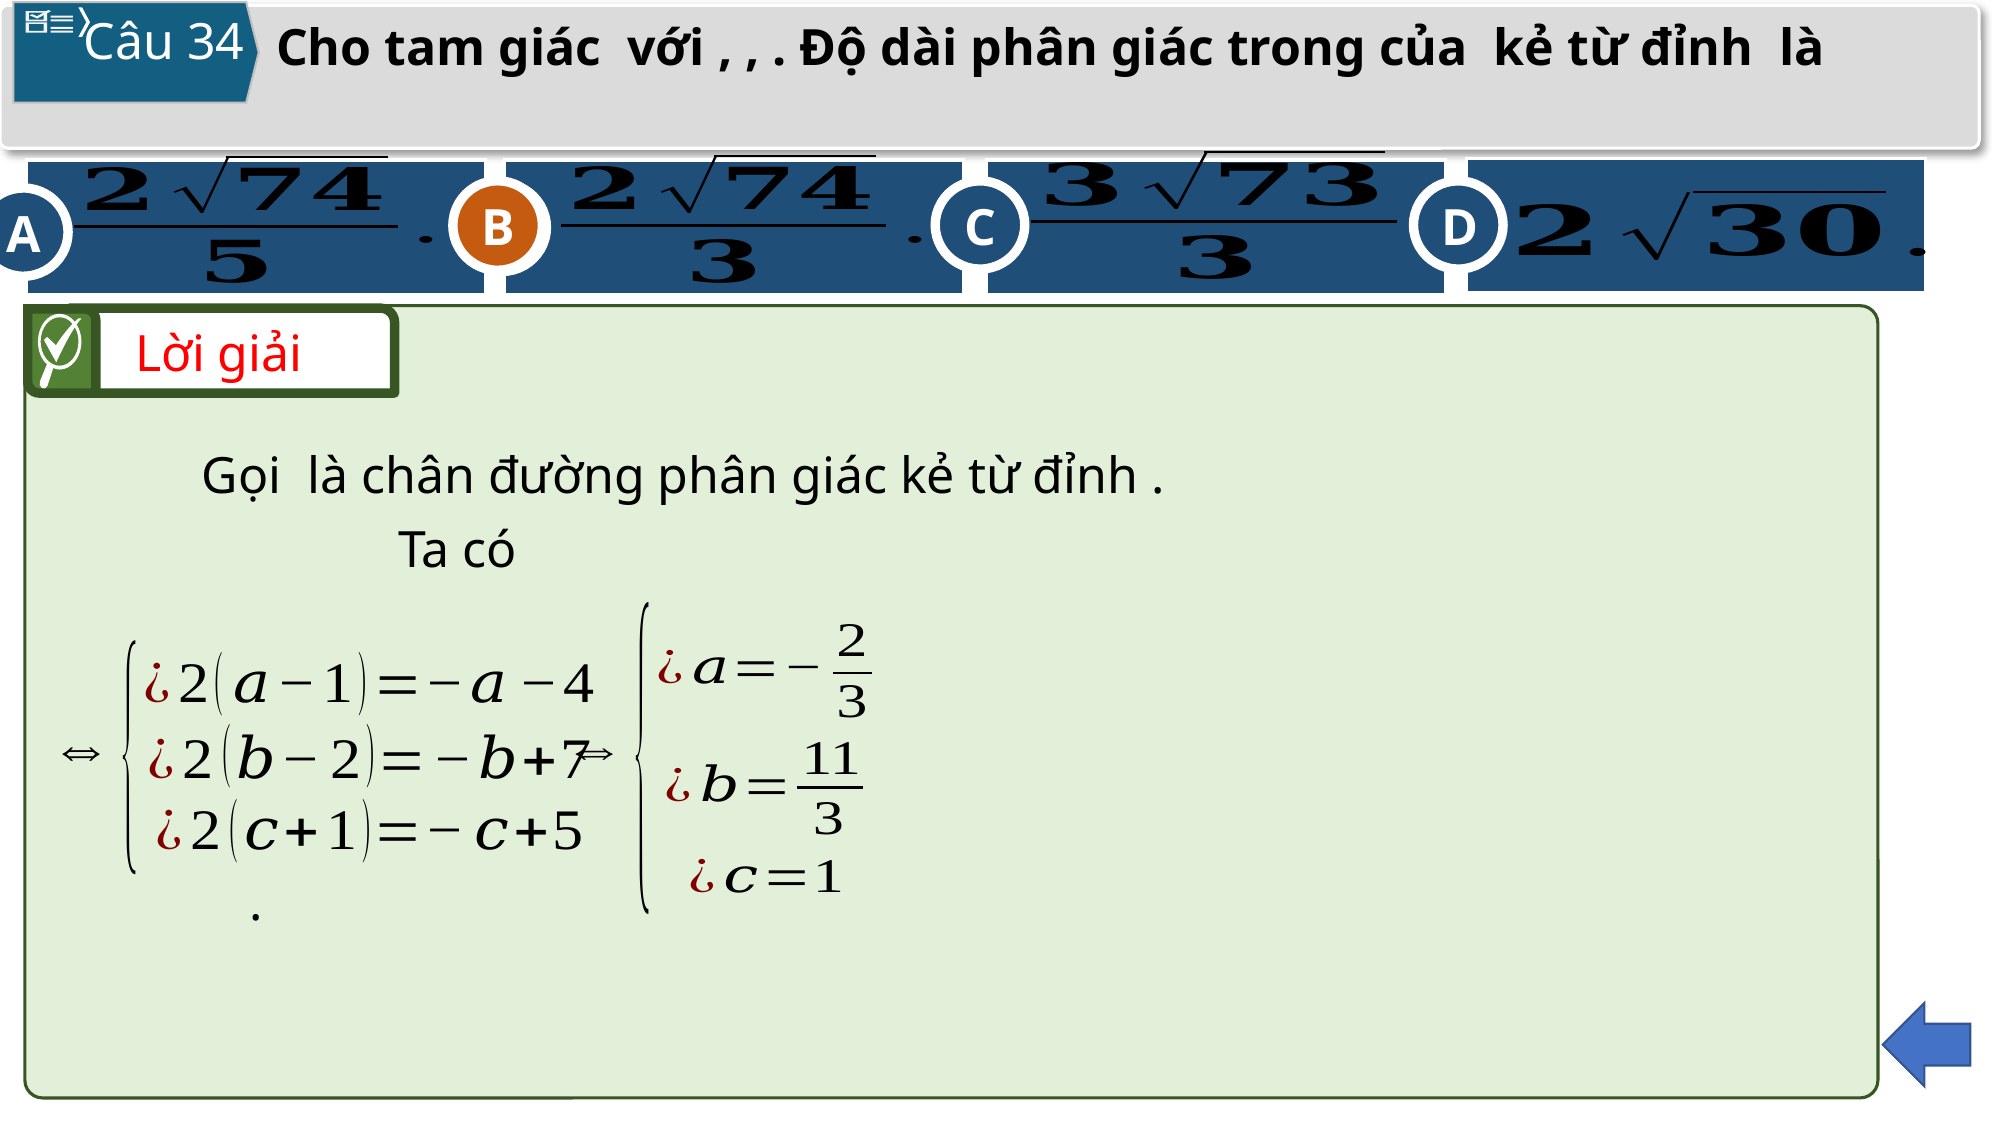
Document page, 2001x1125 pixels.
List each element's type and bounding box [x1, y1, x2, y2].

text_box [24, 305, 1878, 1098]
text_box [0, 147, 1933, 296]
text_box [1881, 1000, 1972, 1089]
text_box [0, 0, 1980, 149]
